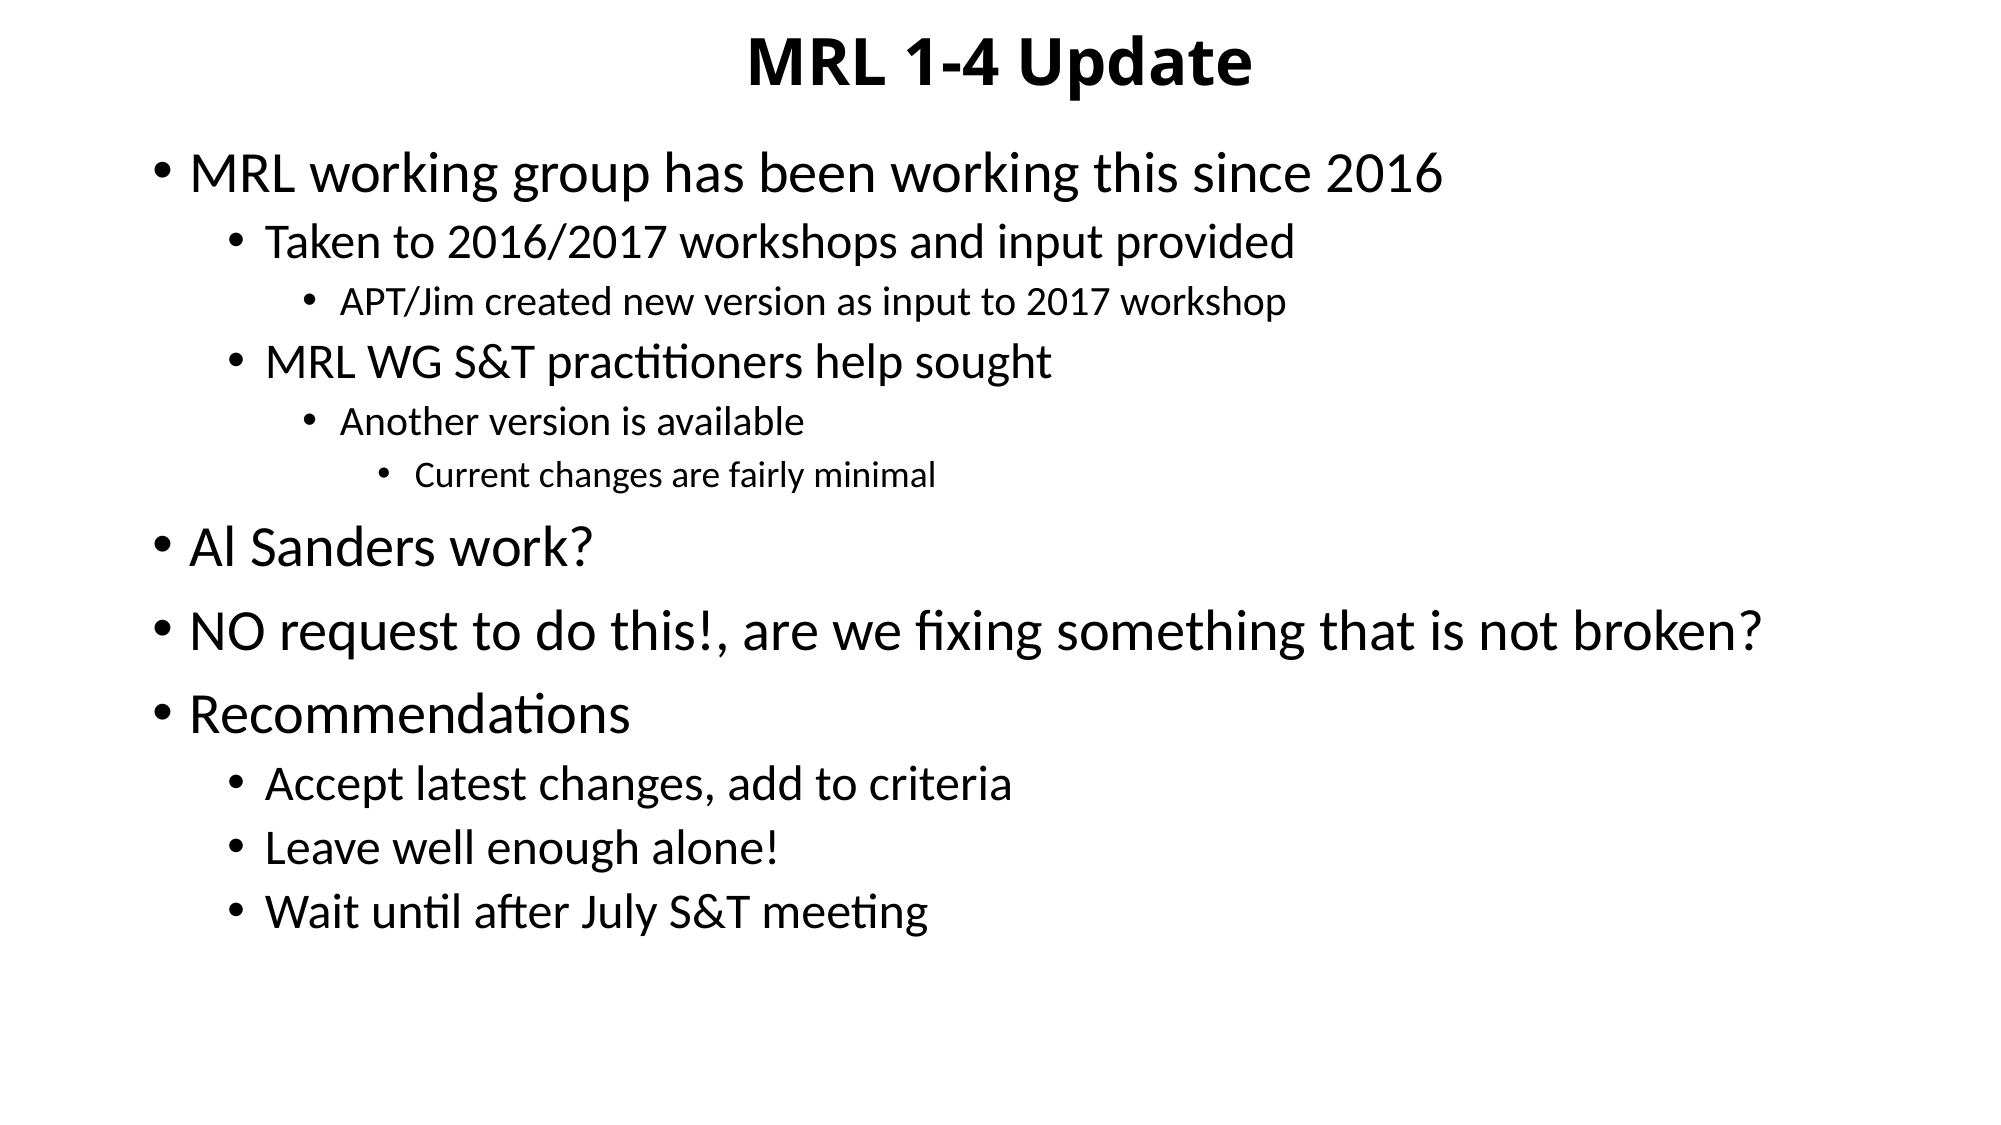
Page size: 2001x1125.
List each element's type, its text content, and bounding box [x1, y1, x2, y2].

list MRL working group has been working this since 2016 Taken to 2016/2017 workshops and input provided APT/Jim created new version as input to 2017 workshop MRL WG S&T practitioners help sought Another version is available Current changes are fairly minimal Al Sanders work? NO request to do this!, are we fixing something that is not broken? Recommendations Accept latest changes, add to criteria Leave well enough alone! Wait until after July S&T meeting [137, 134, 1863, 1090]
title MRL 1-4 Update [137, 21, 1863, 108]
